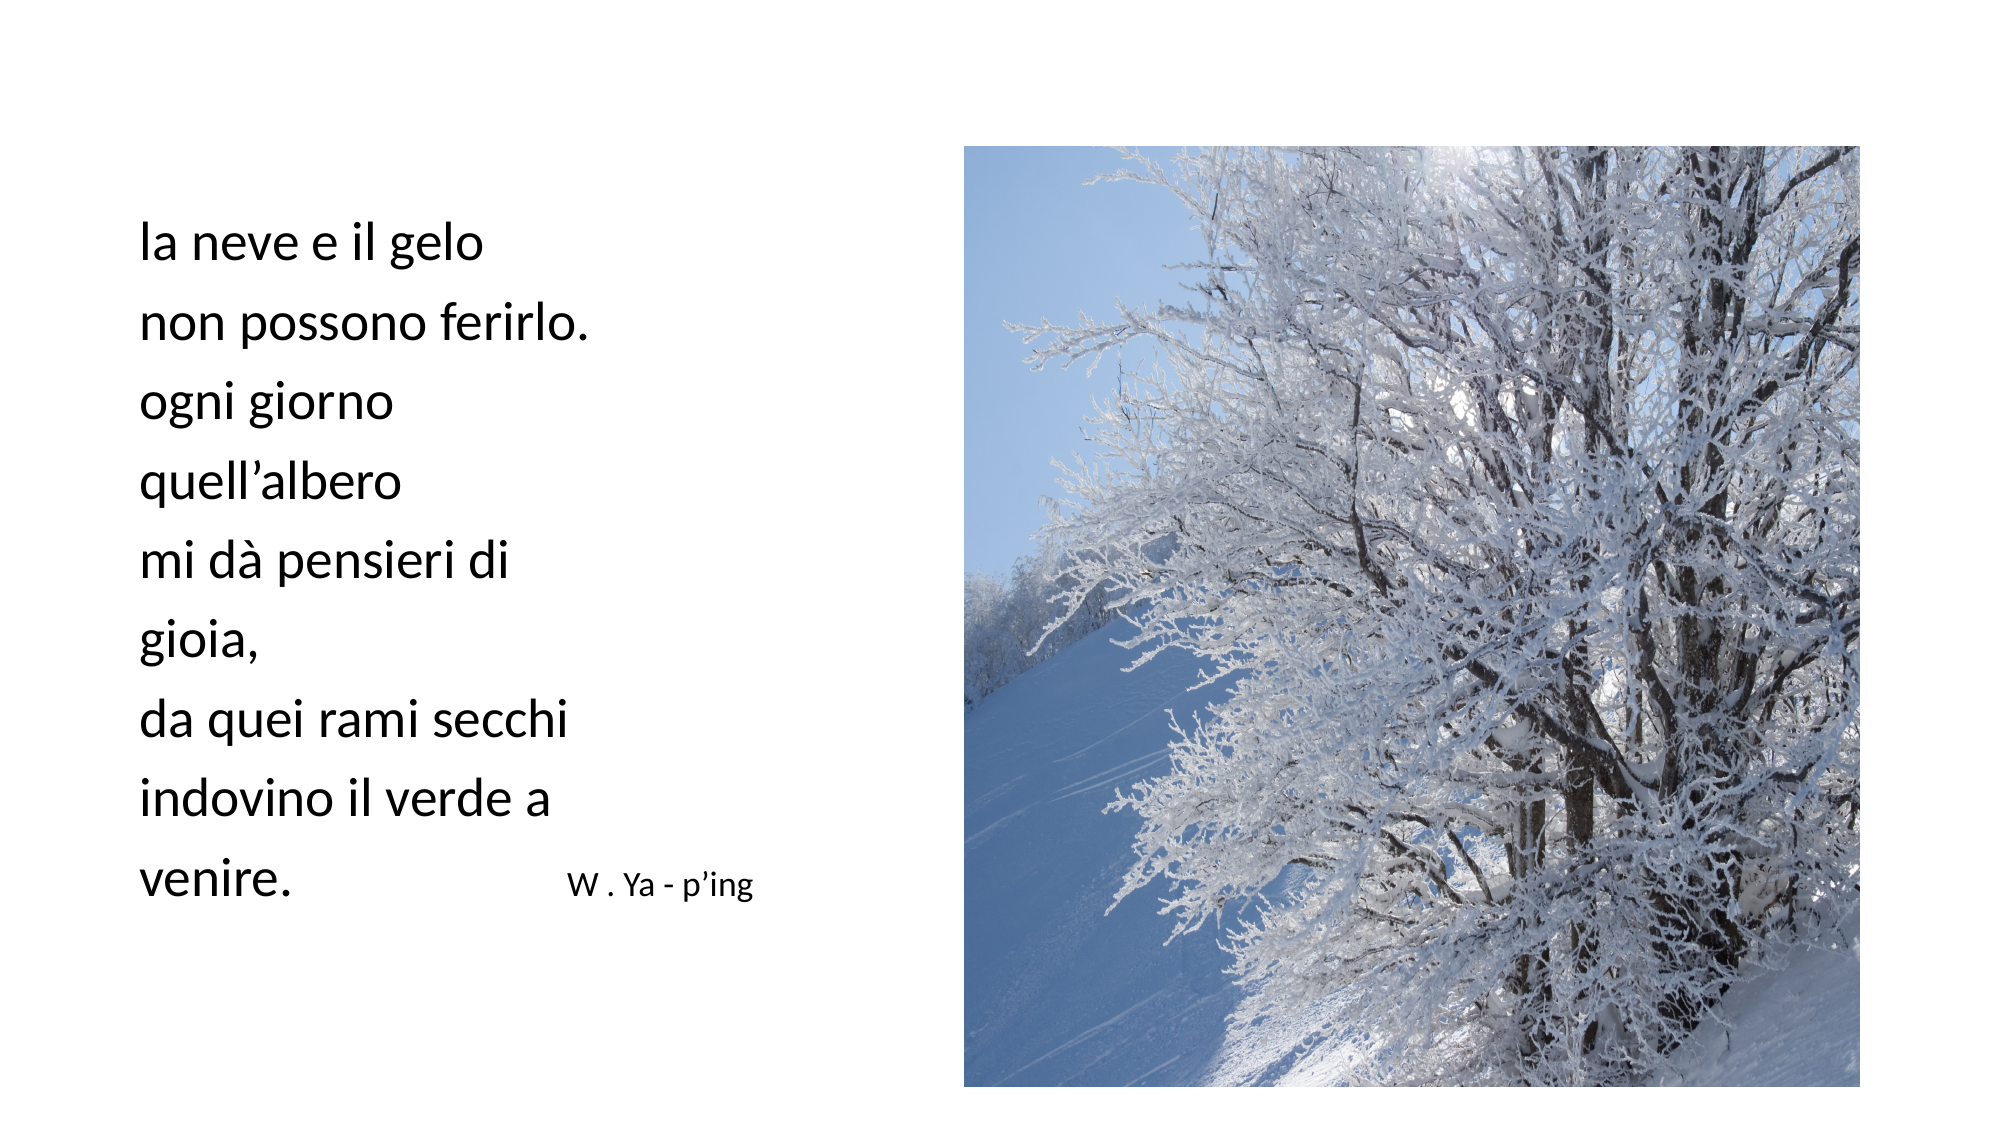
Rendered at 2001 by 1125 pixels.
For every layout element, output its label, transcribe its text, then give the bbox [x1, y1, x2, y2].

picture [964, 146, 1860, 1087]
list la neve e il gelo non possono ferirlo. ogni giorno quell’albero mi dà pensieri di gioia, da quei rami secchi indovino il verde a venire. W . Ya - p’ing [124, 205, 964, 920]
